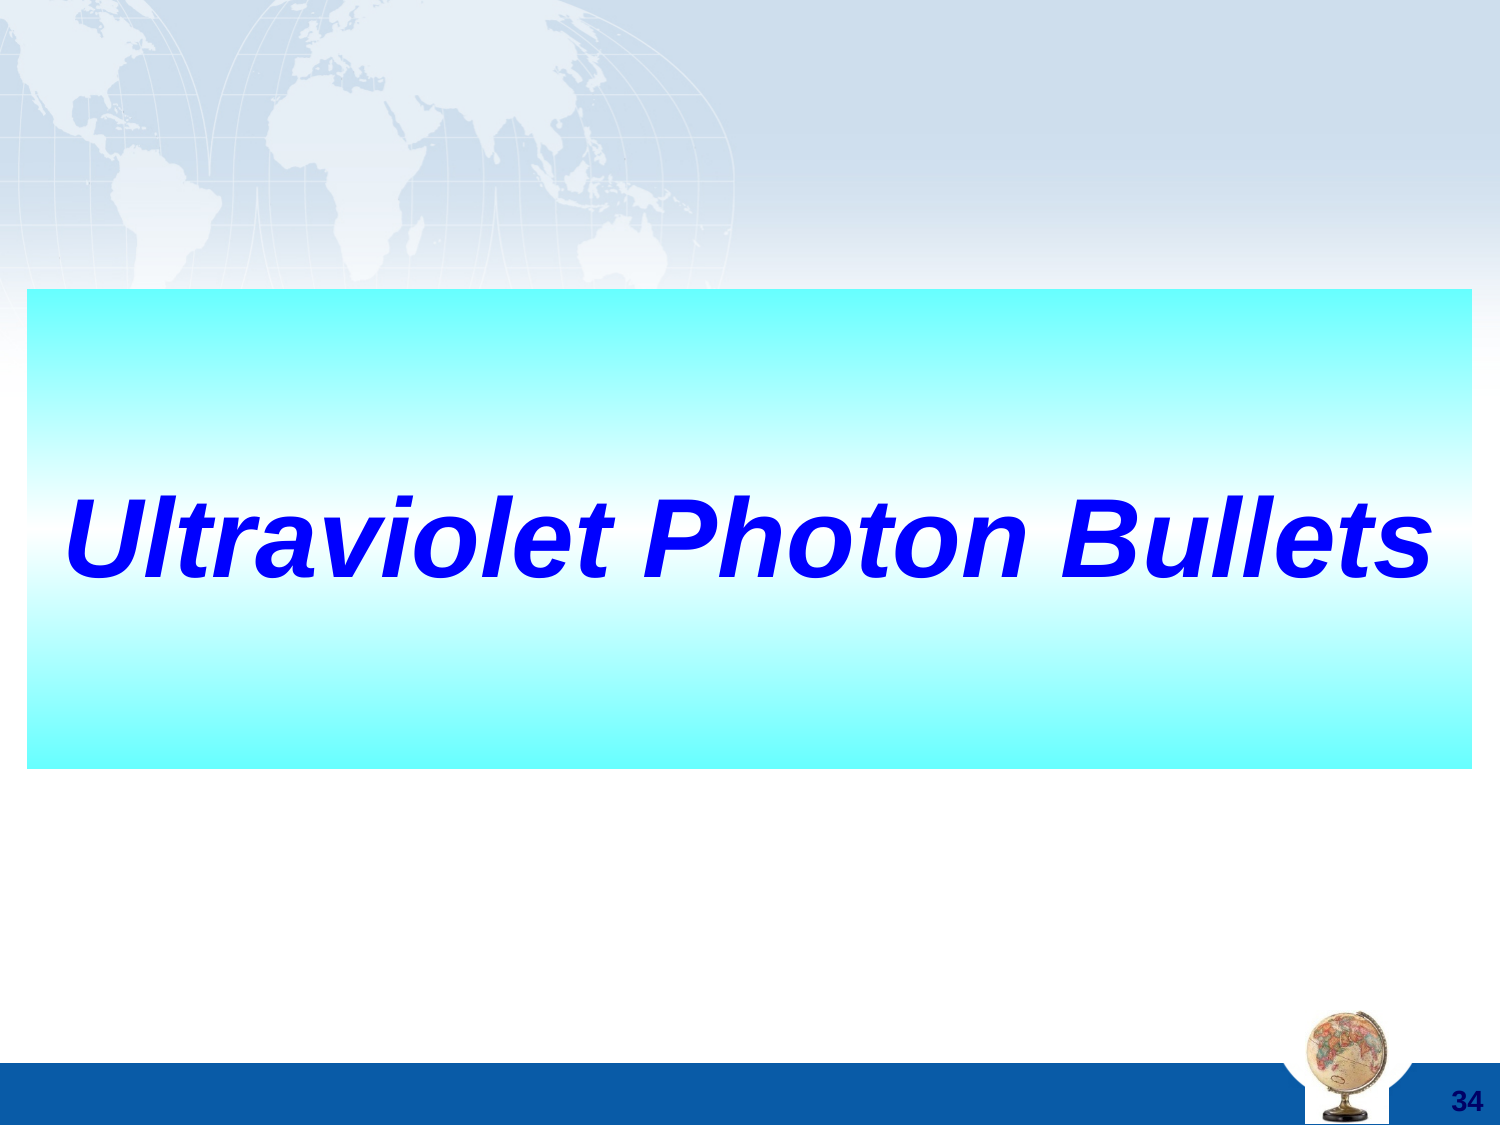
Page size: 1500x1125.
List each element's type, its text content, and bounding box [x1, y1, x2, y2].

text_box Ultraviolet Photon Bullets [27, 289, 1472, 769]
picture [0, 0, 1500, 1125]
